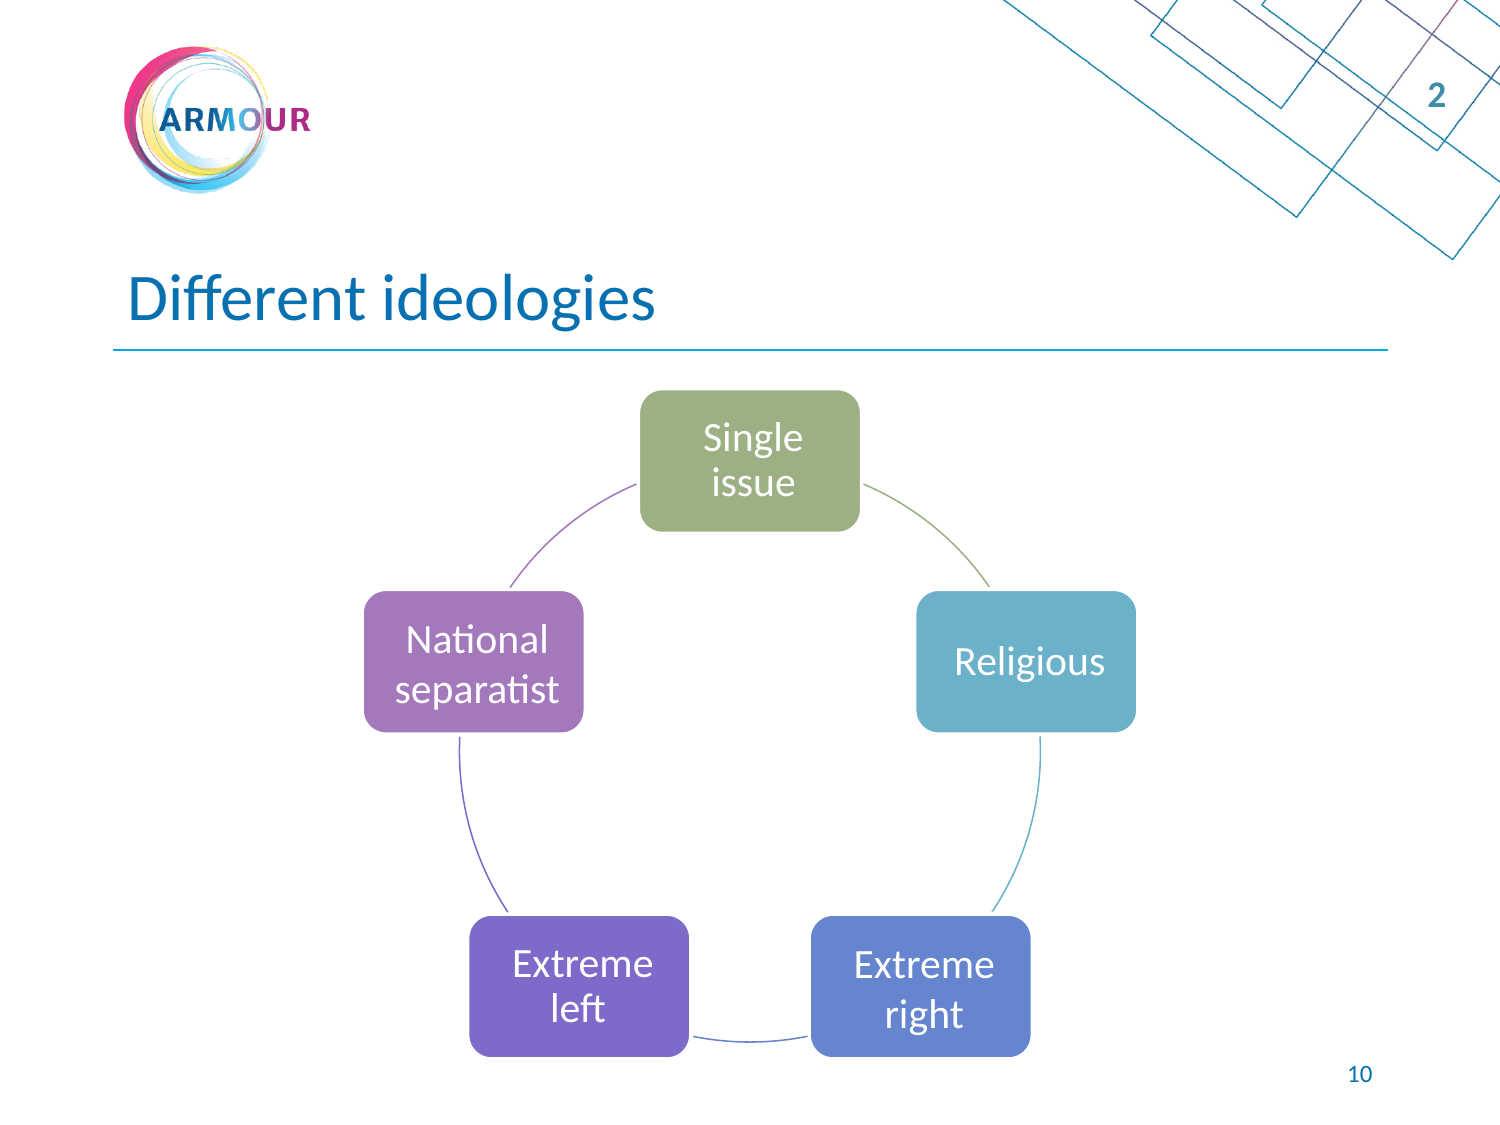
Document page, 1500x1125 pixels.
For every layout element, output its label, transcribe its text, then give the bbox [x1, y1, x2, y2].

picture [912, 0, 1500, 316]
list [49, 387, 1451, 1070]
picture [112, 39, 323, 200]
slide_number 9 [1074, 1078, 1388, 1103]
title Different ideologies [112, 237, 1388, 350]
text_box 2 [1412, 62, 1462, 123]
